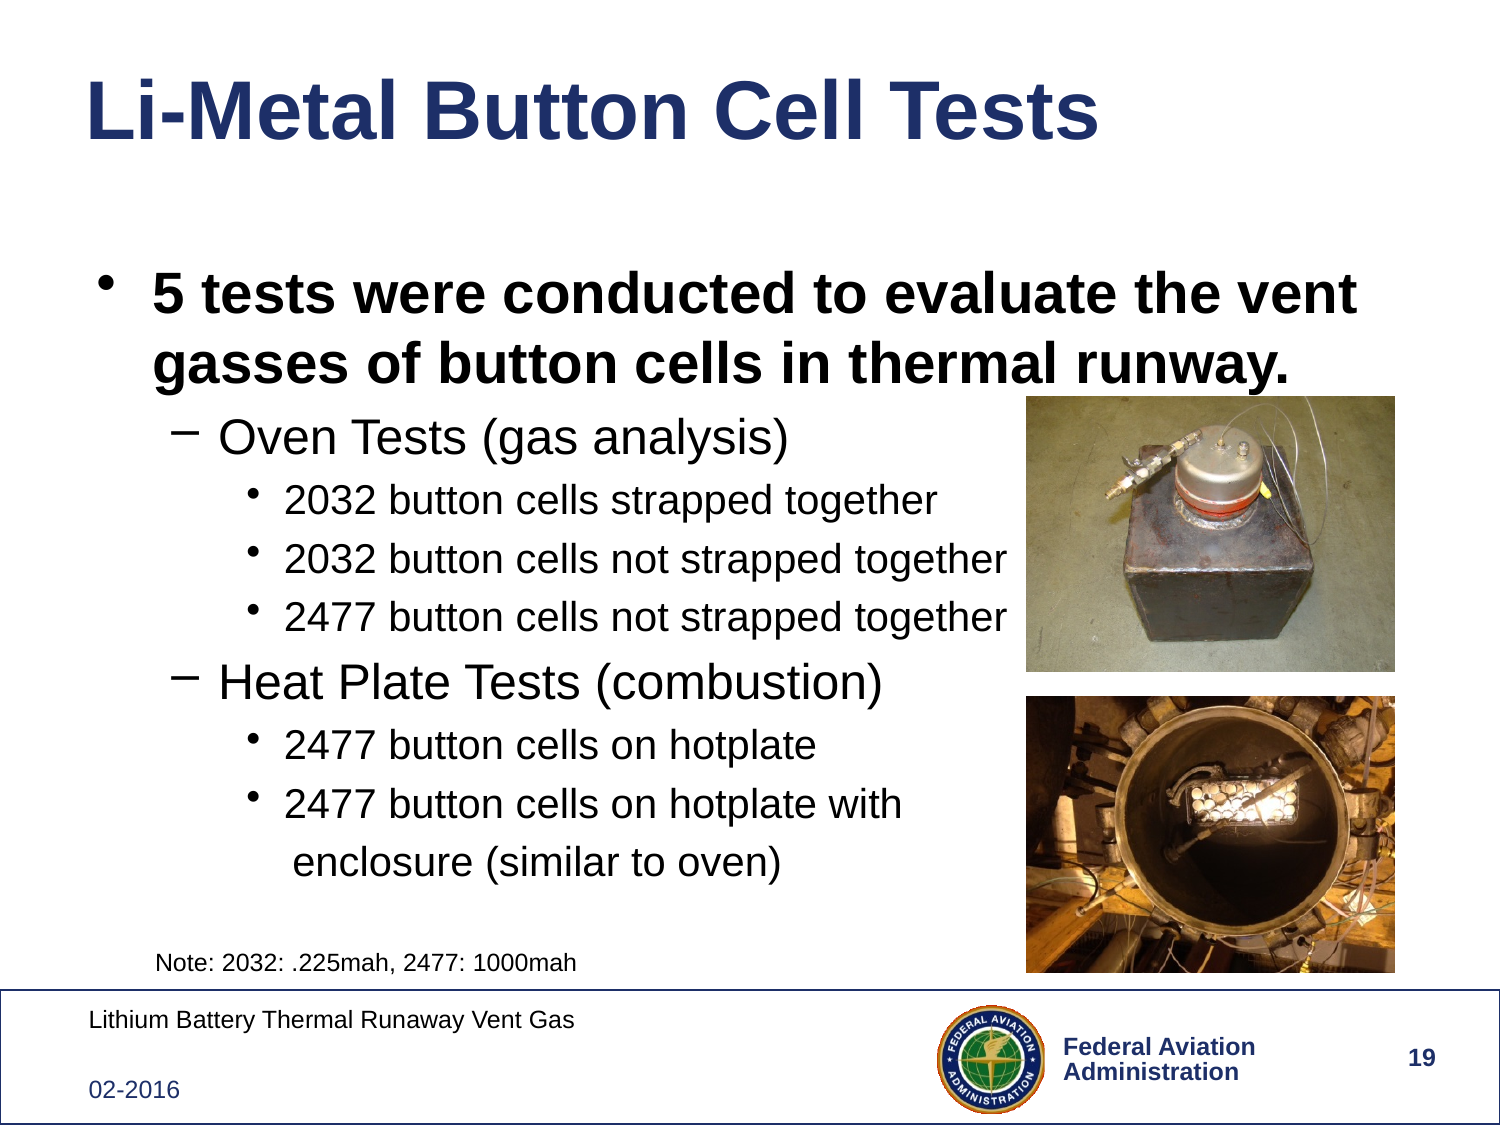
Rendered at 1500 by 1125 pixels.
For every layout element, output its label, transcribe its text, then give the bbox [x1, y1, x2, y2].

list 5 tests were conducted to evaluate the vent gasses of button cells in thermal runway. Oven Tests (gas analysis) 2032 button cells strapped together 2032 button cells not strapped together 2477 button cells not strapped together Heat Plate Tests (combustion) 2477 button cells on hotplate 2477 button cells on hotplate with enclosure (similar to oven) [81, 247, 1402, 968]
title Li-Metal Button Cell Tests [70, 56, 1461, 157]
picture [1026, 396, 1395, 673]
text_box Note: 2032: .225mah, 2477: 1000mah [140, 939, 719, 984]
picture [1026, 696, 1395, 973]
picture [936, 1004, 1045, 1114]
slide_number 19 [1074, 1025, 1388, 1100]
